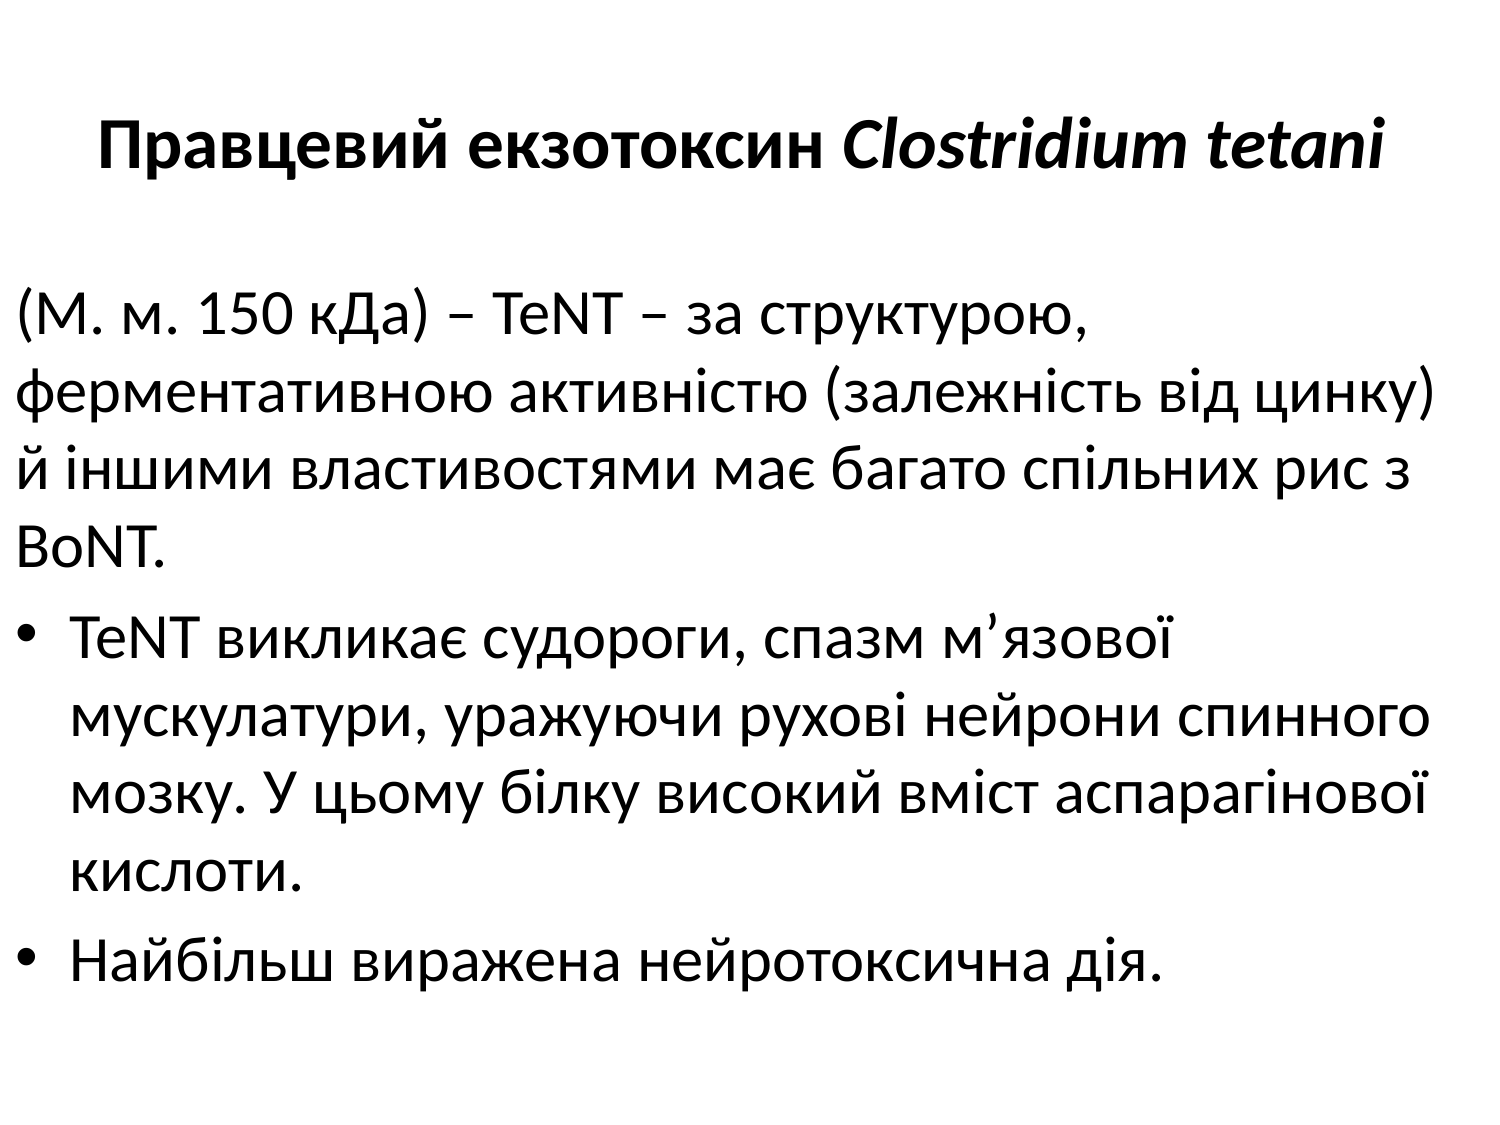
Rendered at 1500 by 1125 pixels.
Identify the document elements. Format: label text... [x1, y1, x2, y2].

list (М. м. 150 кДа) – TeNT – за структурою, ферментативною активністю (залежність від цинку) й іншими властивостями має багато спільних рис з BoNT. TeNT викликає судороги, спазм м’язової мускулатури, уражуючи рухові нейрони спинного мозку. У цьому білку високий вміст аспарагінової кислоти. Найбільш виражена нейротоксична дія. [0, 262, 1500, 1005]
title Правцевий екзотоксин Clostridium tetani [75, 45, 1425, 233]
